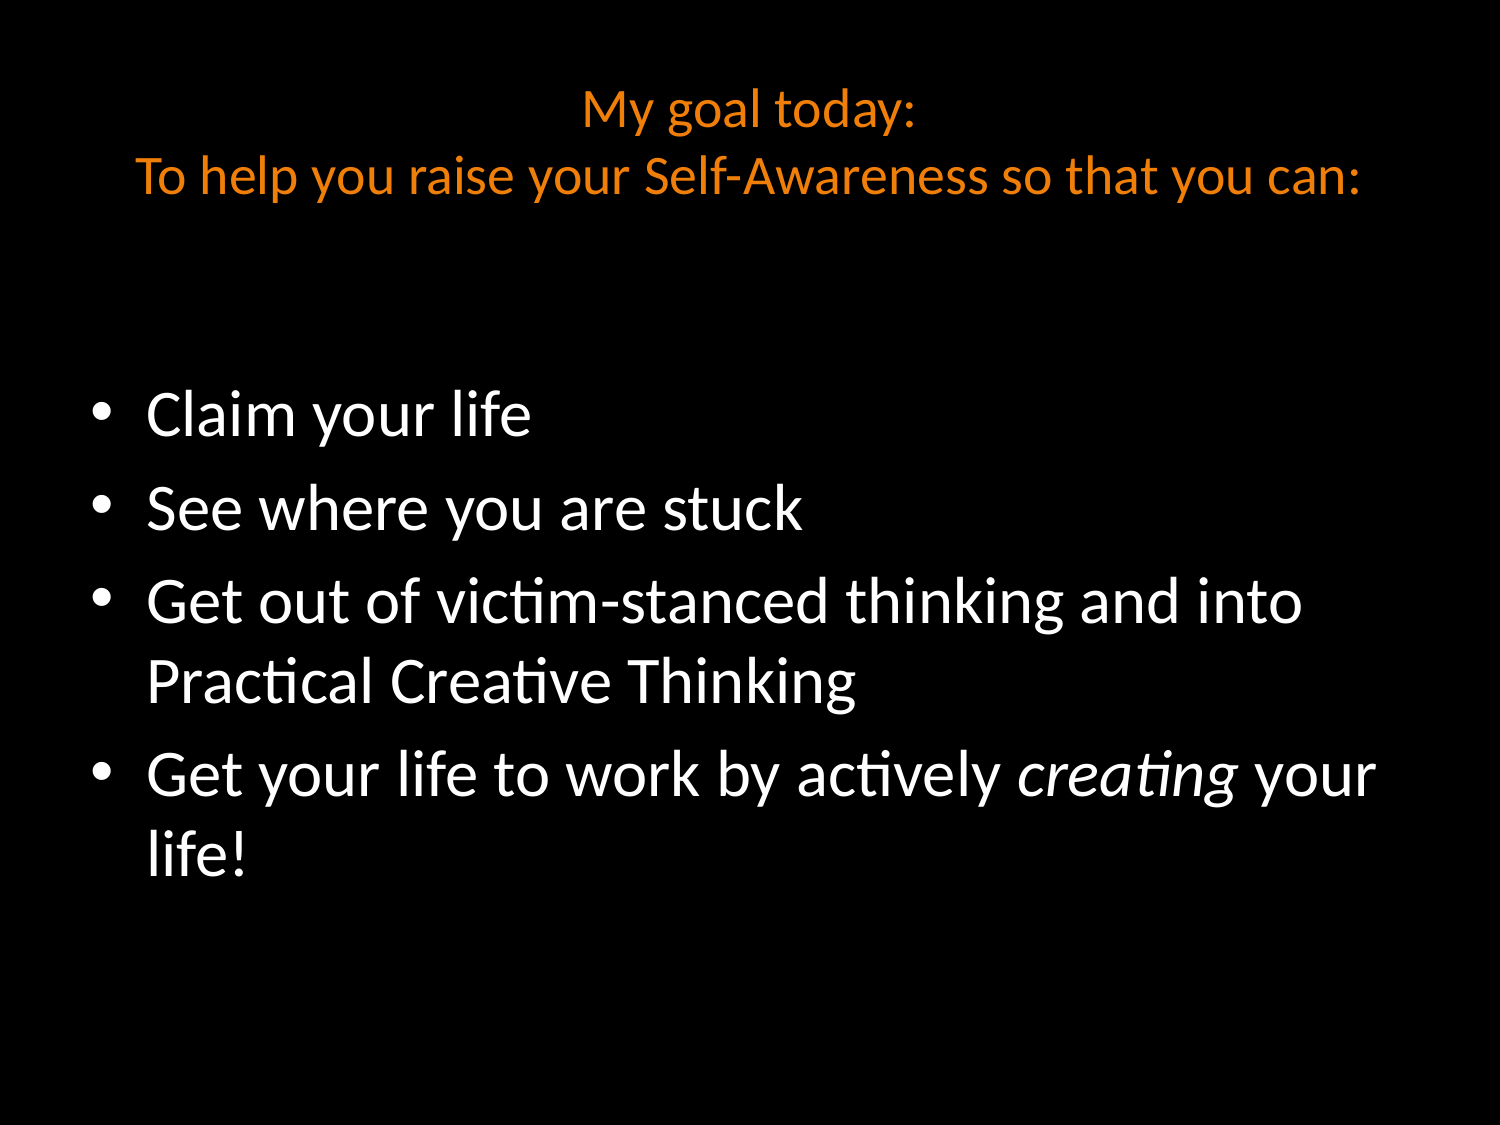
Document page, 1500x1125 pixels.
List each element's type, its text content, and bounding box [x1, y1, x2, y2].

title My goal today: To help you raise your Self-Awareness so that you can: [75, 45, 1425, 233]
list Claim your life See where you are stuck Get out of victim-stanced thinking and into Practical Creative Thinking Get your life to work by actively creating your life! [75, 362, 1425, 1005]
